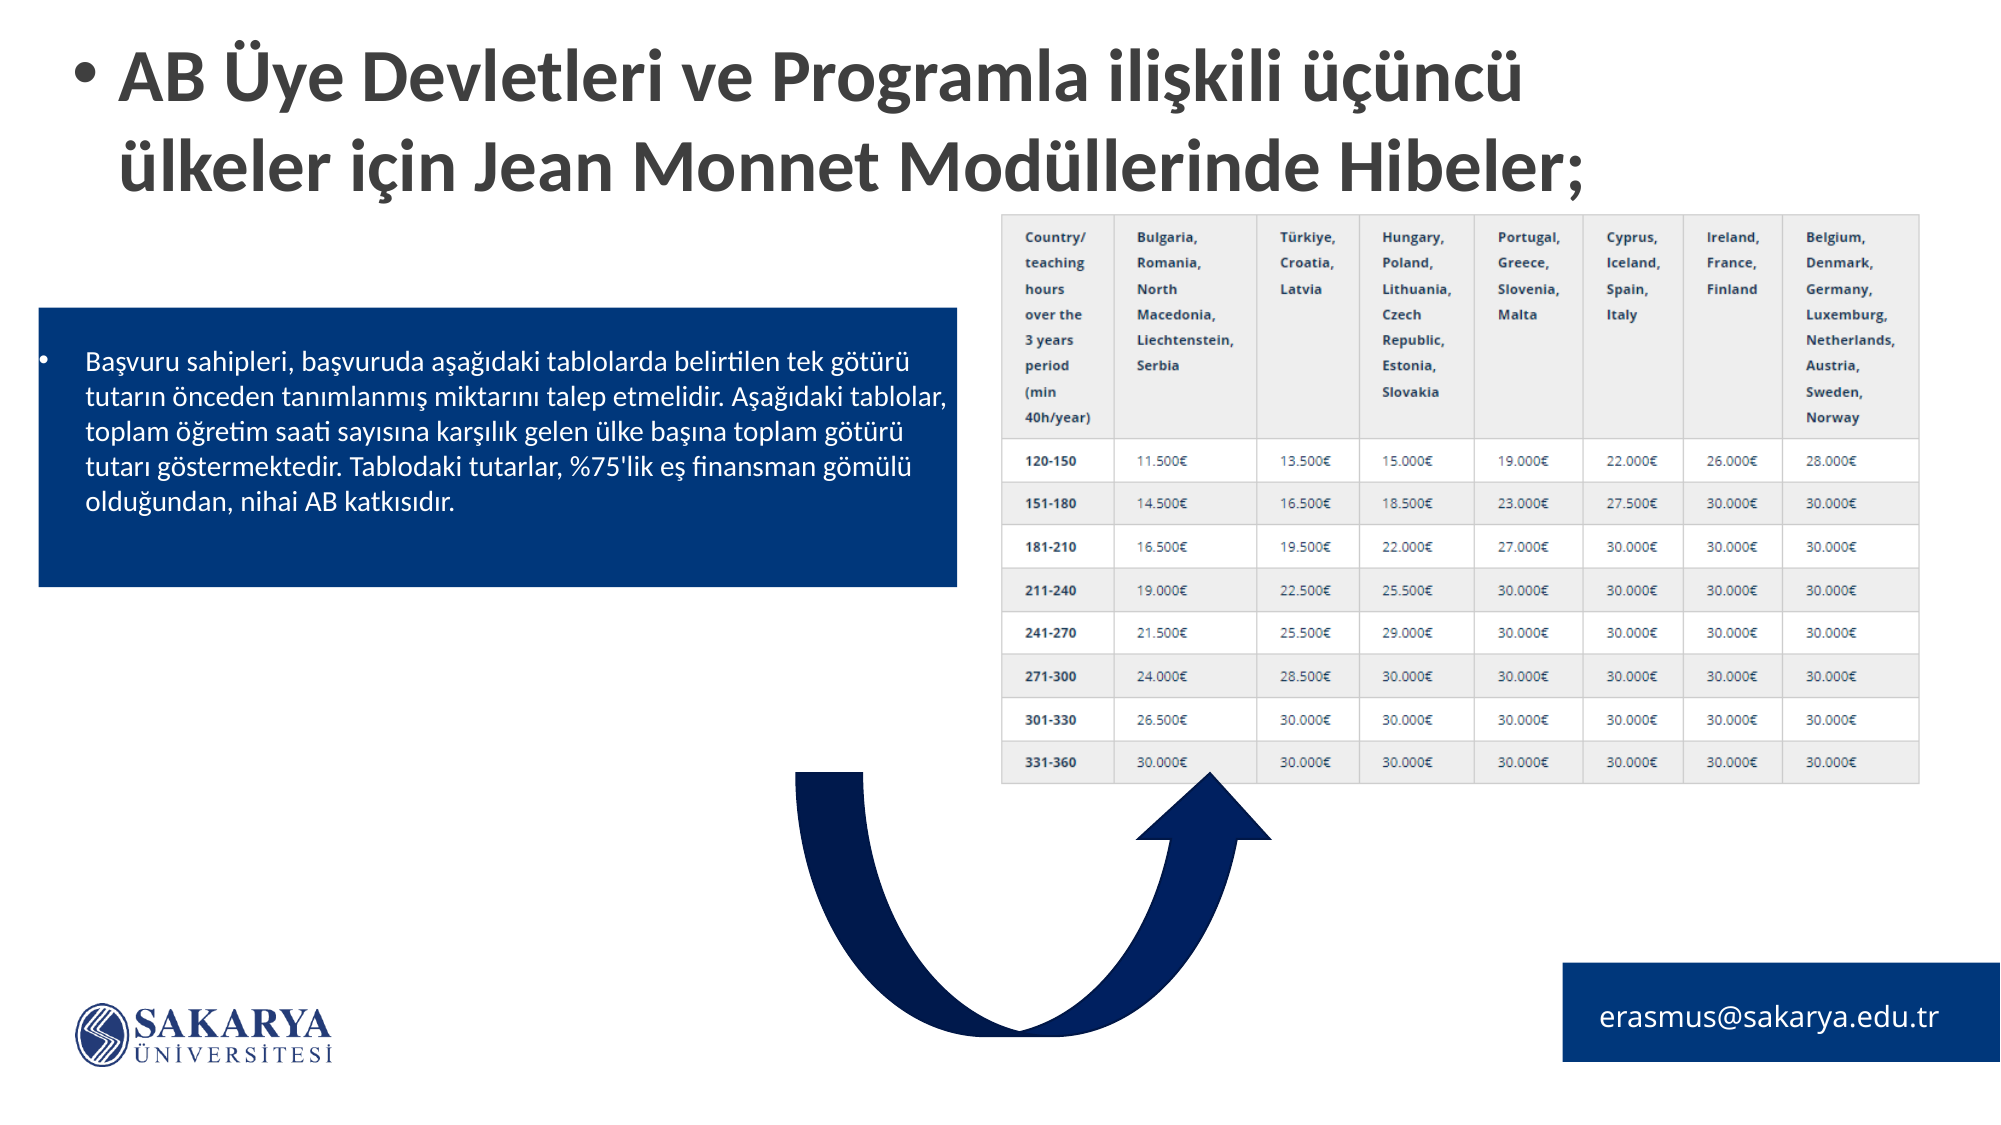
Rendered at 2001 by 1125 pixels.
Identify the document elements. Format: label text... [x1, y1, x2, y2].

picture [75, 1003, 332, 1067]
text_box Başvuru sahipleri, başvuruda aşağıdaki tablolarda belirtilen tek götürü tutarın önceden tanımlanmış miktarını talep etmelidir. Aşağıdaki tablolar, toplam öğretim saati sayısına karşılık gelen ülke başına toplam götürü tutarı göstermektedir. Tablodaki tutarlar, %75'lik eş finansman gömülü olduğundan, nihai AB katkısıdır. [38, 307, 958, 588]
picture [994, 207, 1927, 789]
text_box AB Üye Devletleri ve Programla ilişkili üçüncü ülkeler için Jean Monnet Modüllerinde Hibeler; [57, 18, 1769, 214]
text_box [1562, 962, 2000, 1063]
text_box [795, 772, 1273, 1038]
